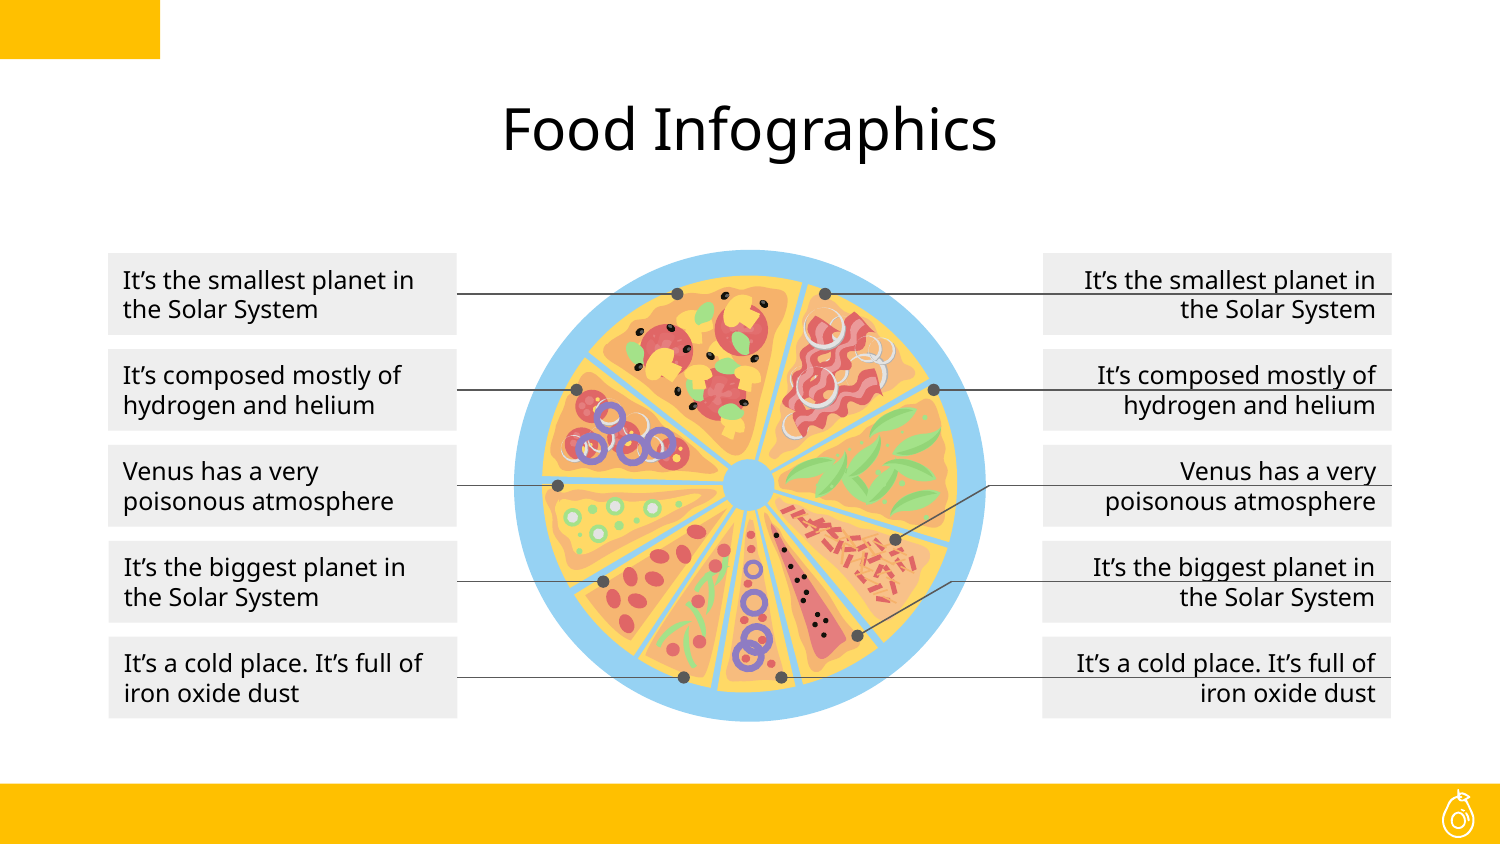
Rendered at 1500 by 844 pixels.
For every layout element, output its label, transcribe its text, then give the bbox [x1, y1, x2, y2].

text_box It’s composed mostly of hydrogen and helium [1048, 391, 1392, 431]
text_box Venus has a very poisonous atmosphere [1048, 486, 1392, 527]
text_box It’s the biggest planet in the Solar System [1048, 540, 1391, 581]
text_box It’s the biggest planet in the Solar System [1048, 582, 1391, 623]
text_box It’s the smallest planet in the Solar System [1043, 253, 1392, 293]
text_box It’s a cold place. It’s full of iron oxide dust [1048, 636, 1391, 677]
text_box It’s the smallest planet in the Solar System [108, 253, 457, 335]
text_box Venus has a very poisonous atmosphere [108, 444, 451, 527]
text_box Venus has a very poisonous atmosphere [1048, 444, 1392, 485]
text_box It’s a cold place. It’s full of iron oxide dust [1042, 678, 1391, 719]
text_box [456, 293, 684, 678]
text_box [513, 249, 987, 722]
text_box It’s composed mostly of hydrogen and helium [1048, 349, 1392, 389]
title Food Infographics [468, 88, 1032, 167]
text_box It’s a cold place. It’s full of iron oxide dust [108, 636, 458, 719]
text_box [781, 293, 1044, 678]
text_box It’s composed mostly of hydrogen and helium [108, 349, 451, 431]
text_box It’s the biggest planet in the Solar System [108, 540, 451, 623]
text_box It’s the smallest planet in the Solar System [1046, 295, 1392, 335]
